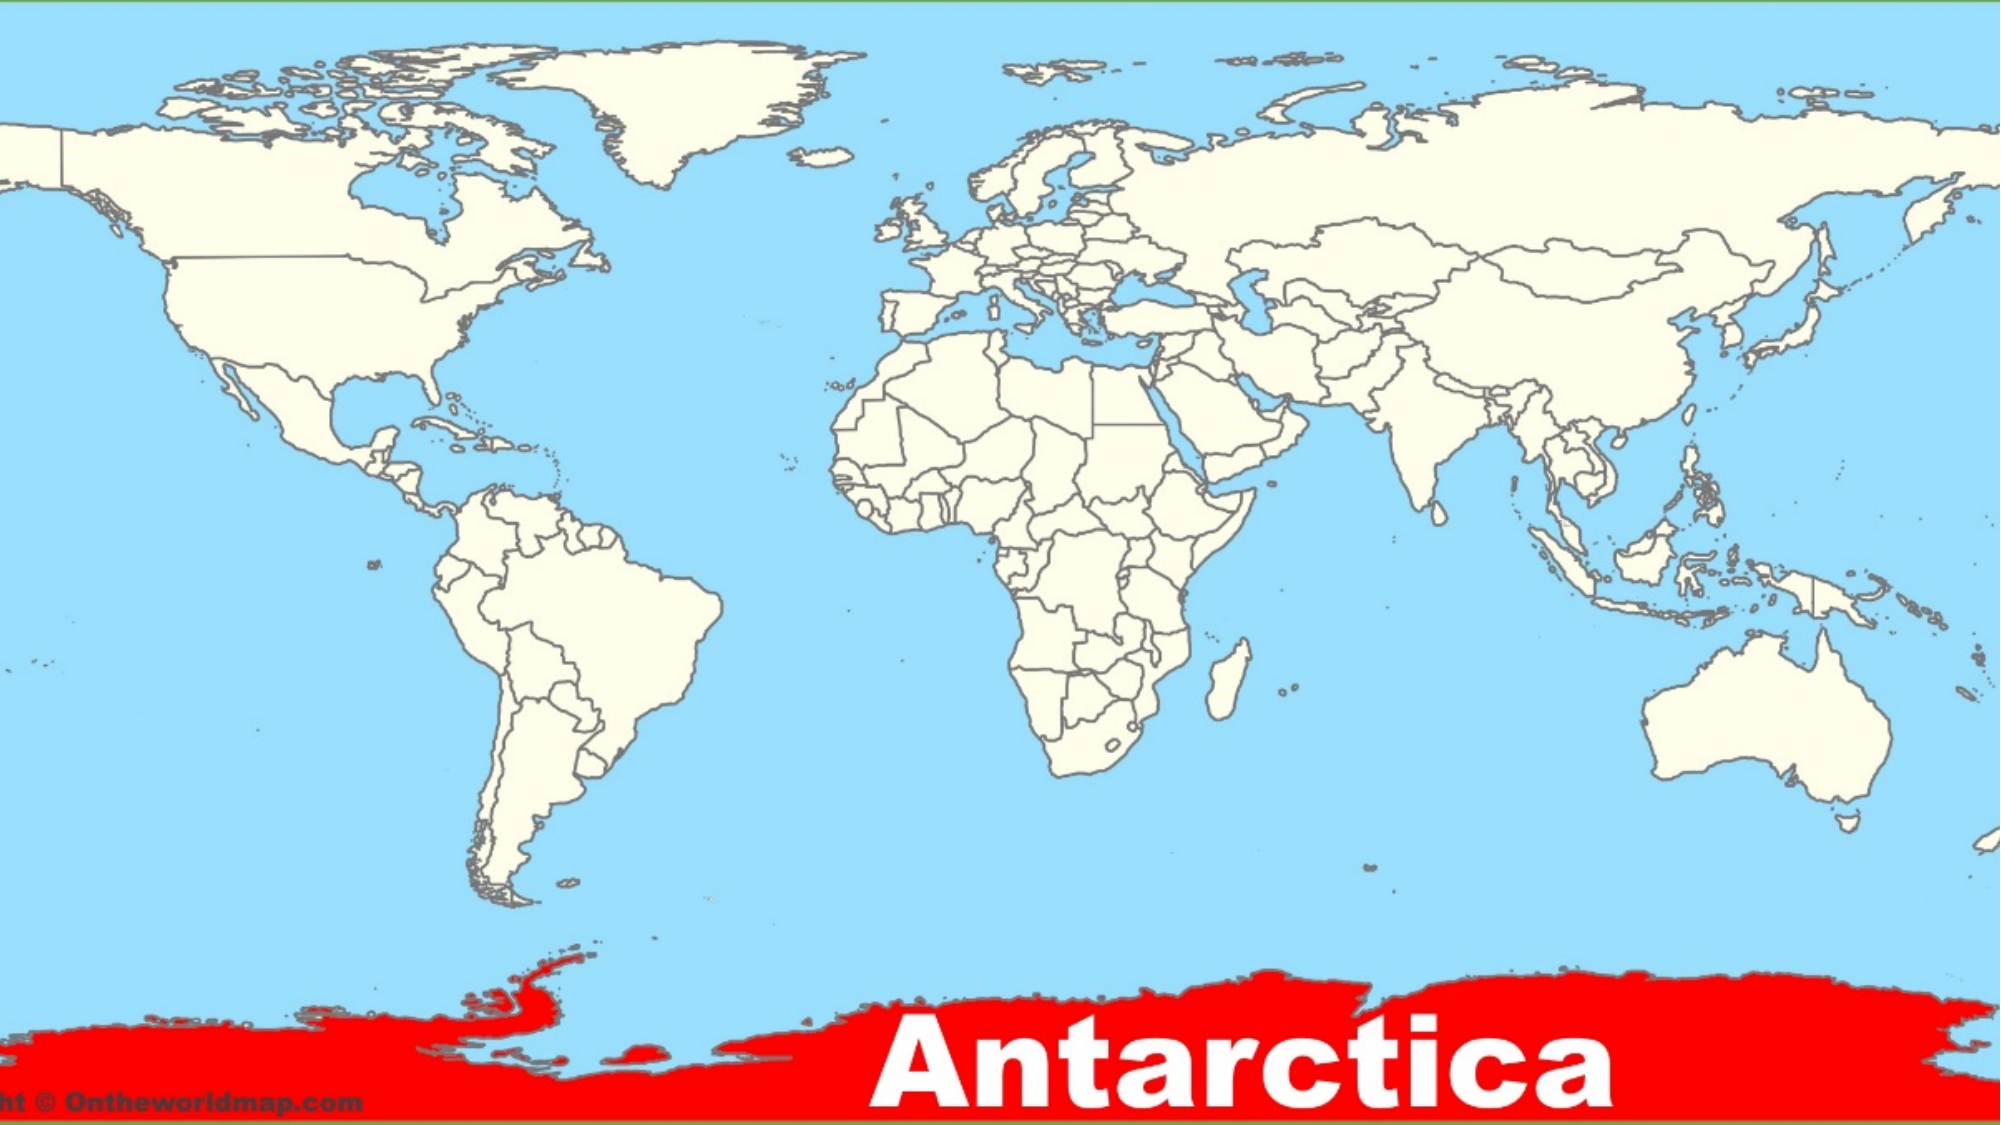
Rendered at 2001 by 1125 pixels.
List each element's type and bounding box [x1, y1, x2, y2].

list [0, 0, 2000, 1125]
